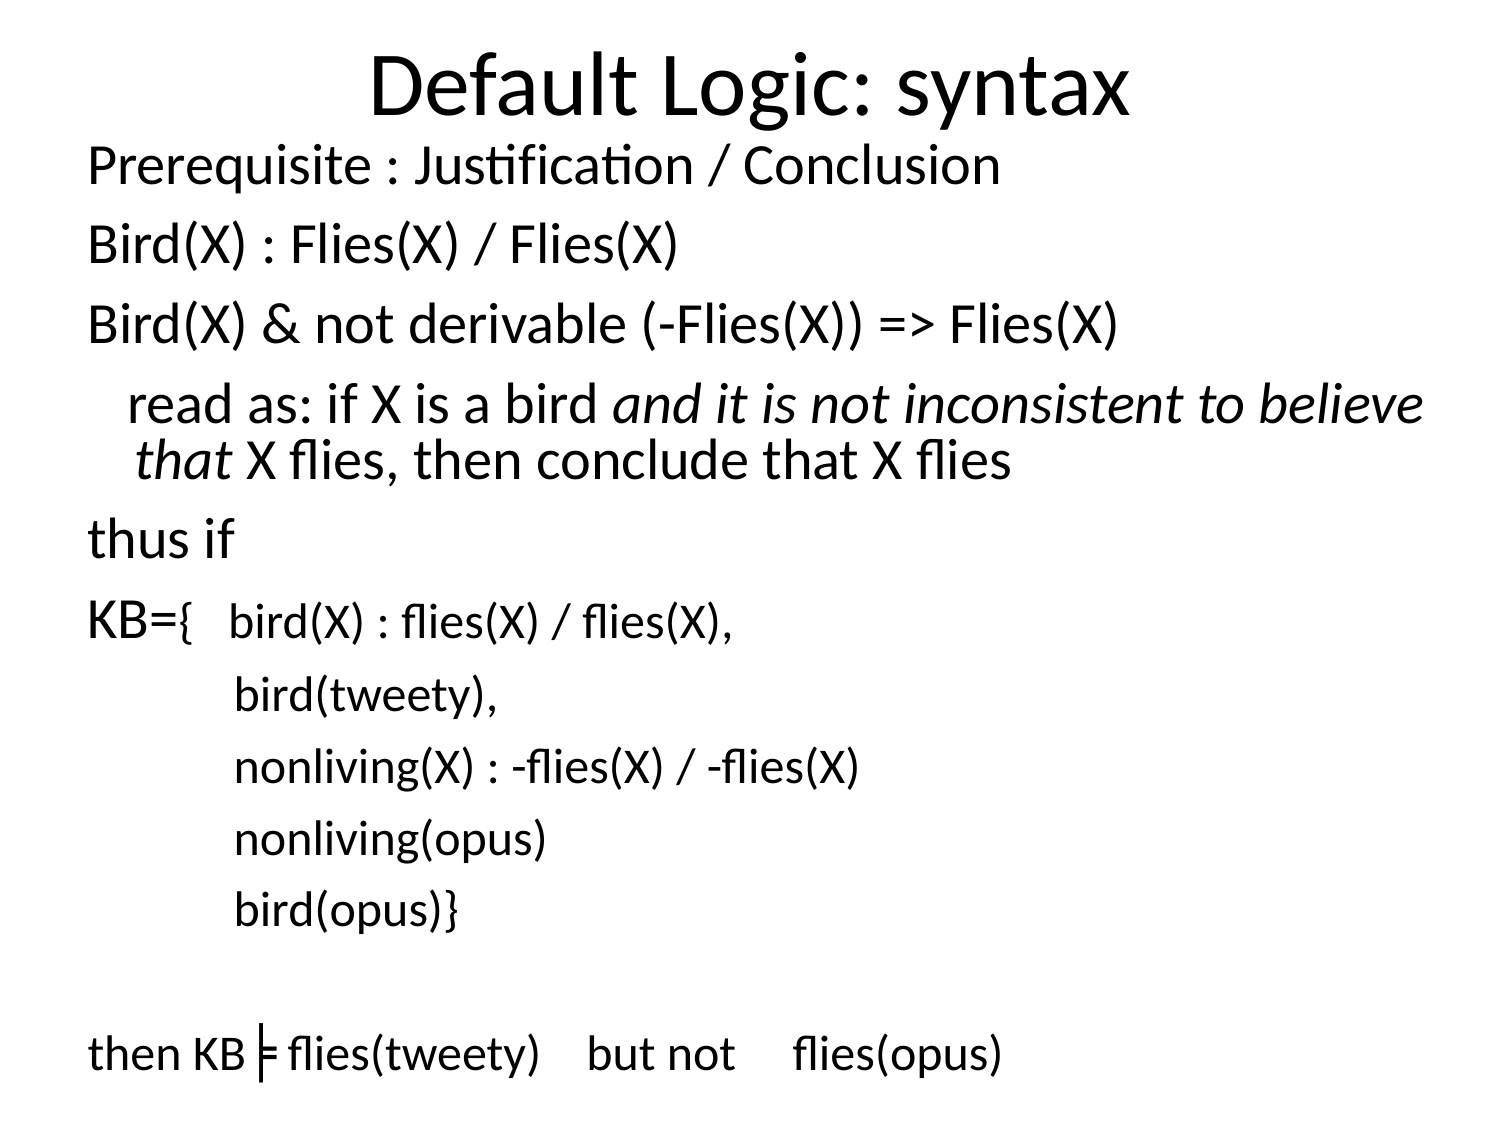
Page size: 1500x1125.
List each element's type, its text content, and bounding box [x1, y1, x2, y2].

list Prerequisite : Justification / Conclusion Bird(X) : Flies(X) / Flies(X) Bird(X) & not derivable (-Flies(X)) => Flies(X) read as: if X is a bird and it is not inconsistent to believe that X flies, then conclude that X flies thus if KB={ bird(X) : flies(X) / flies(X), bird(tweety), nonliving(X) : -flies(X) / -flies(X) nonliving(opus) bird(opus)} then KB╞ flies(tweety) but not flies(opus) [12, 137, 1500, 1093]
title Default Logic: syntax [75, 12, 1425, 137]
